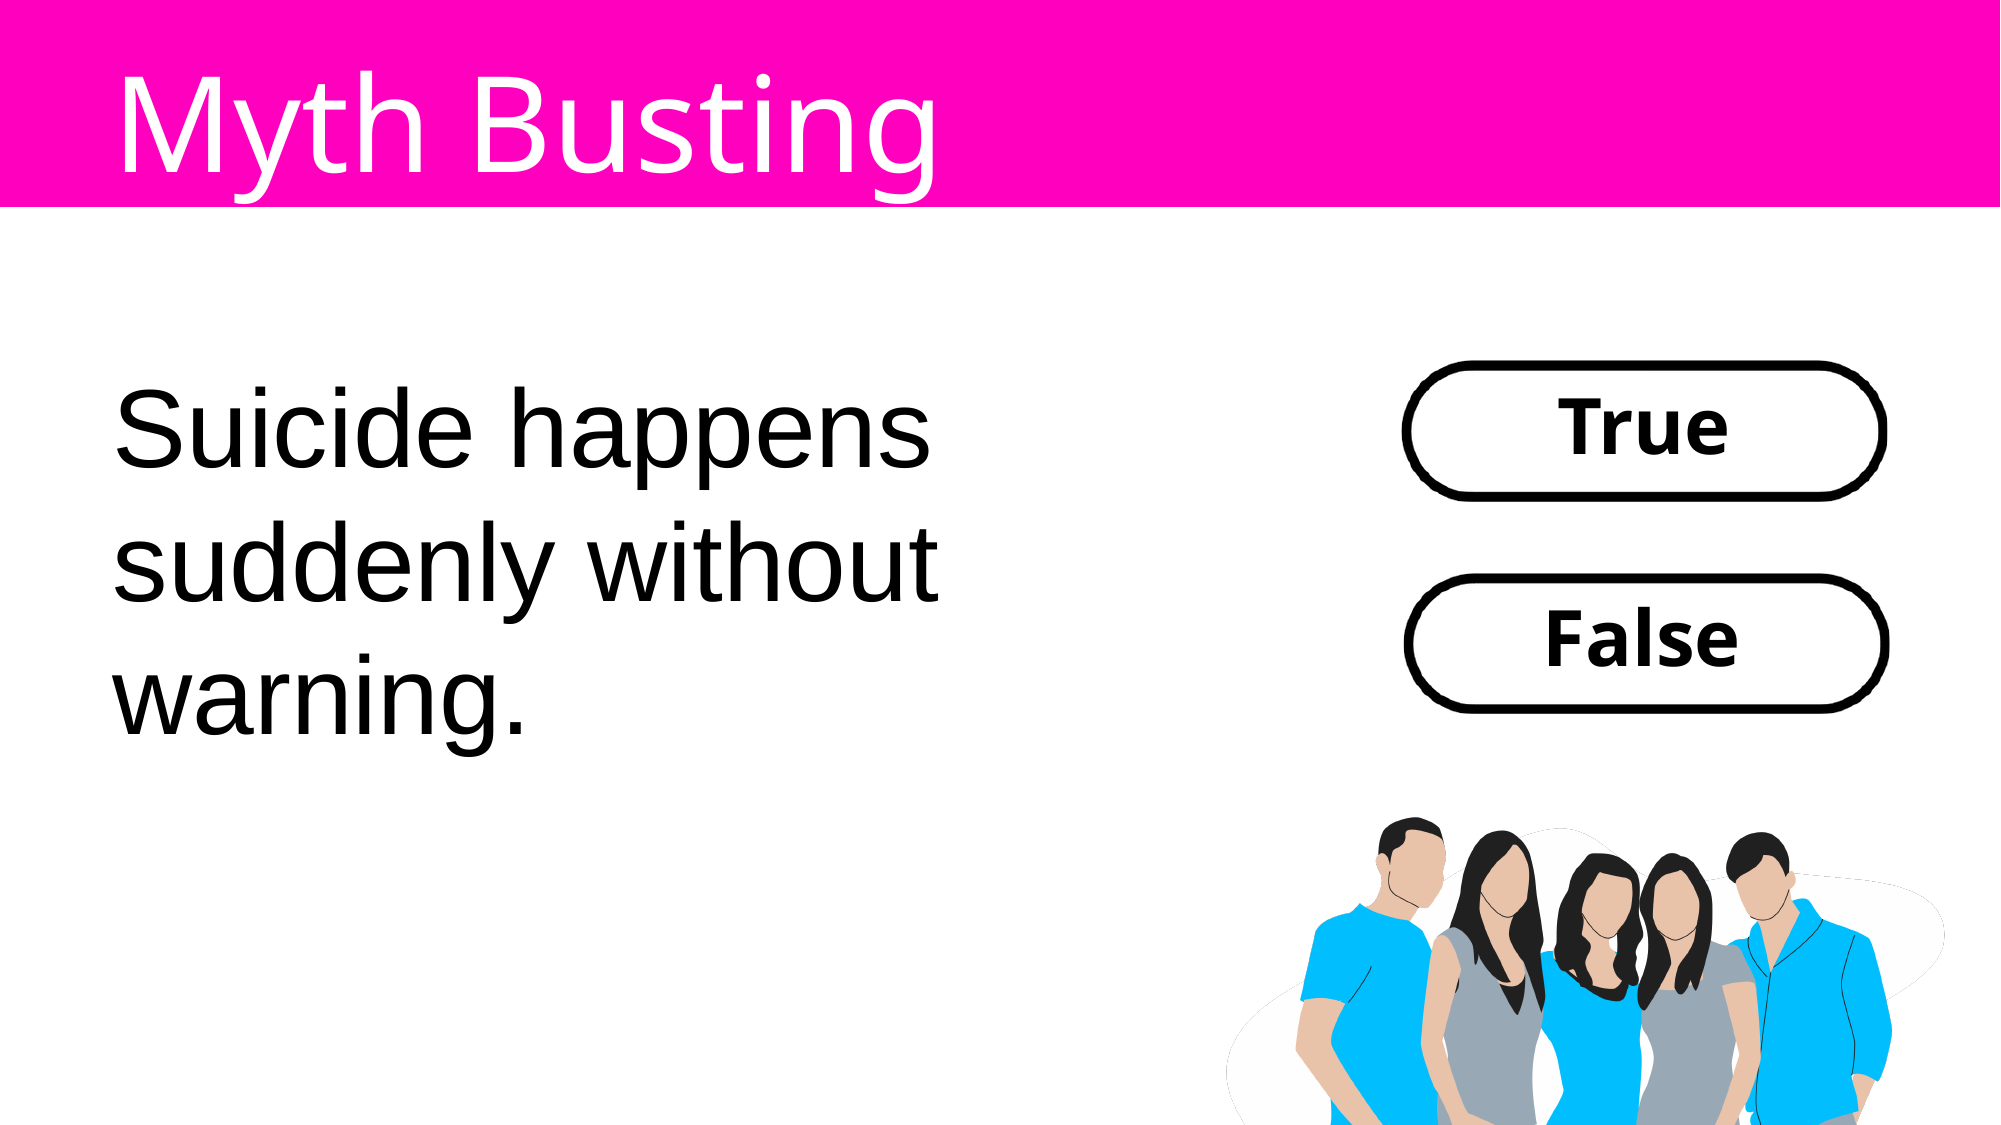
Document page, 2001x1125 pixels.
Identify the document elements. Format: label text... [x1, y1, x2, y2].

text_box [0, 0, 2000, 208]
text_box [1403, 573, 1890, 715]
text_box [1400, 360, 1888, 503]
text_box Suicide happens suddenly without warning. [112, 356, 1268, 757]
text_box [1213, 816, 2000, 1125]
